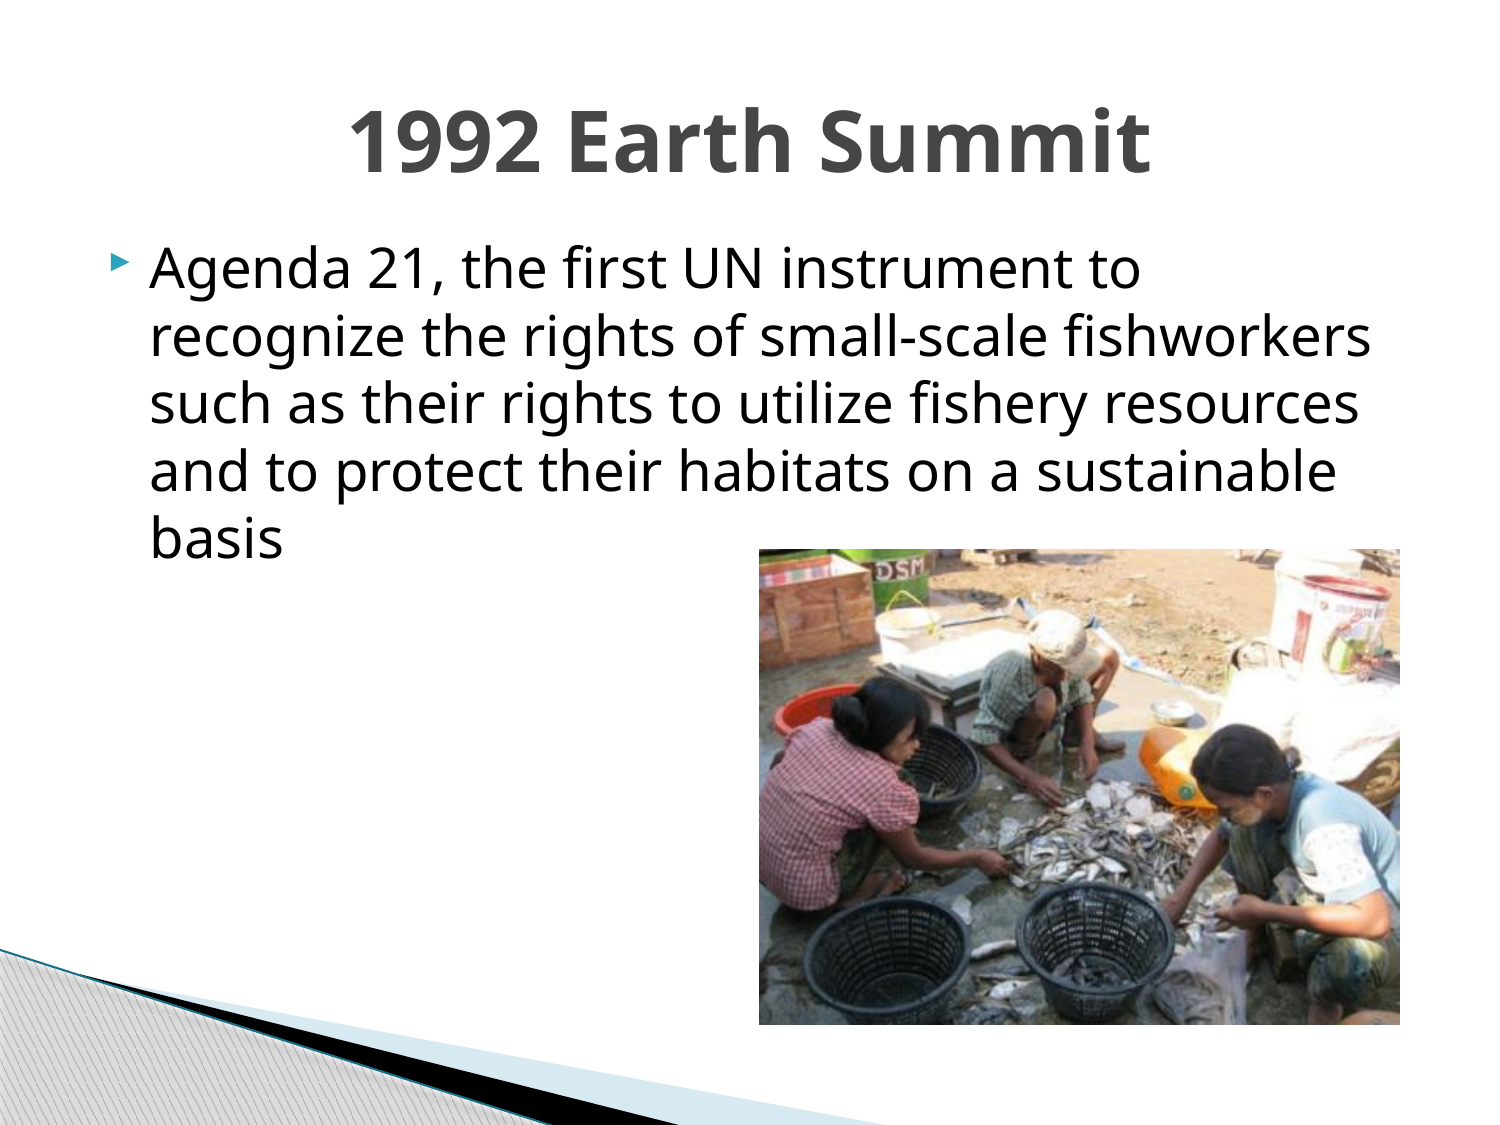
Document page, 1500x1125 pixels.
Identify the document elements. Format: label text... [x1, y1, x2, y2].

picture [758, 549, 1401, 1026]
list Agenda 21, the first UN instrument to recognize the rights of small-scale fishworkers such as their rights to utilize fishery resources and to protect their habitats on a sustainable basis [75, 233, 1425, 968]
title 1992 Earth Summit [75, 45, 1425, 233]
